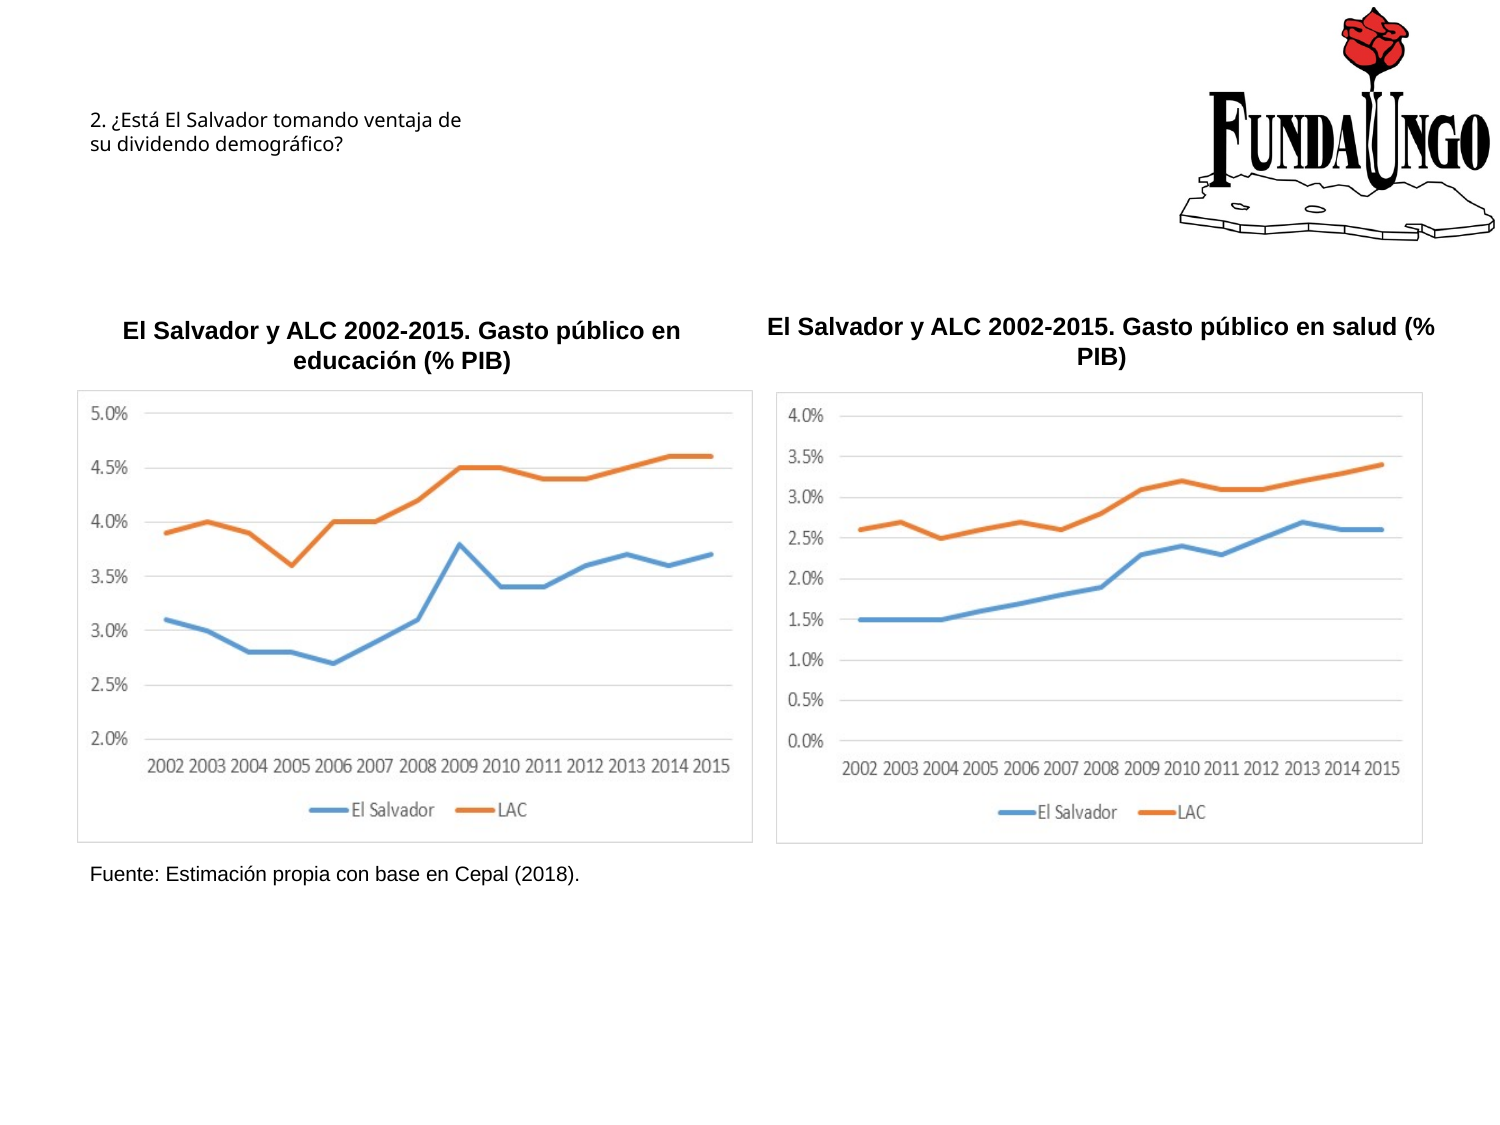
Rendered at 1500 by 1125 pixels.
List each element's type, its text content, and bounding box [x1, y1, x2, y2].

picture [76, 390, 753, 843]
picture [776, 392, 1423, 844]
text_box El Salvador y ALC 2002-2015. Gasto público en educación (% PIB) [75, 306, 730, 382]
picture [1179, 7, 1495, 244]
title 2. ¿Está El Salvador tomando ventaja de su dividendo demográfico? [74, 49, 1426, 213]
text_box Fuente: Estimación propia con base en Cepal (2018). [75, 853, 896, 894]
text_box El Salvador y ALC 2002-2015. Gasto público en salud (% PIB) [729, 302, 1474, 378]
